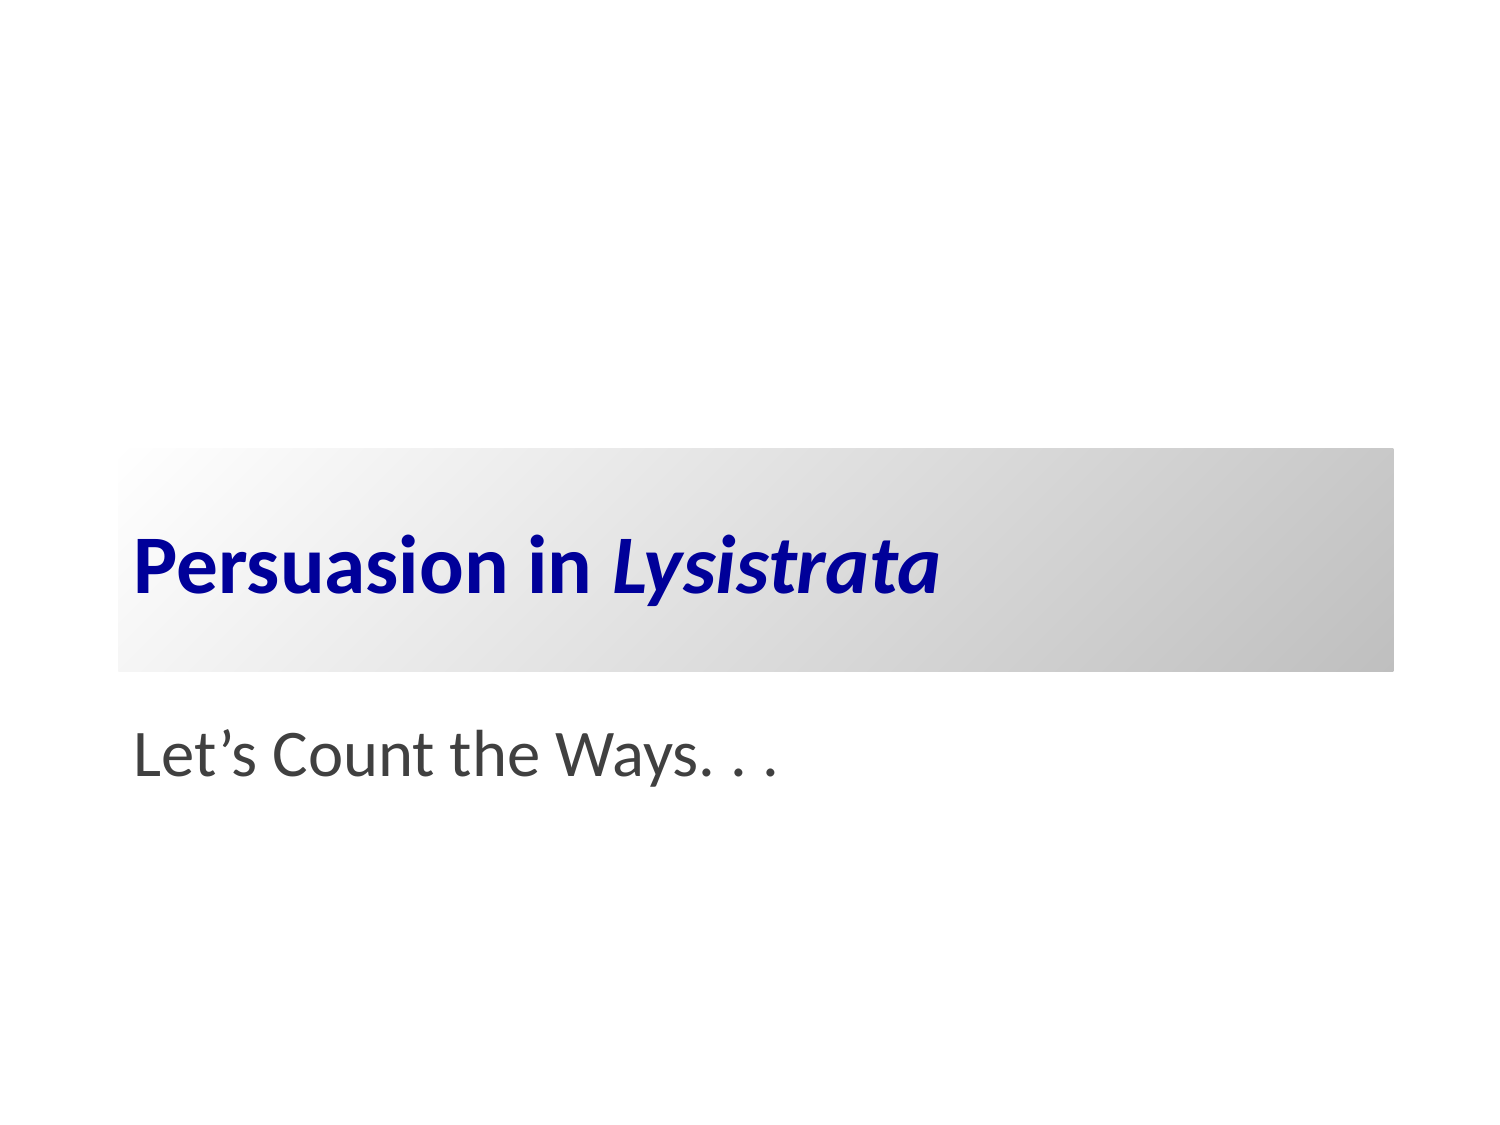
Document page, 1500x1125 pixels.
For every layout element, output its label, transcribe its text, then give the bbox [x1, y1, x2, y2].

title Persuasion in Lysistrata [118, 448, 1394, 672]
list Let’s Count the Ways. . . [118, 701, 1394, 948]
